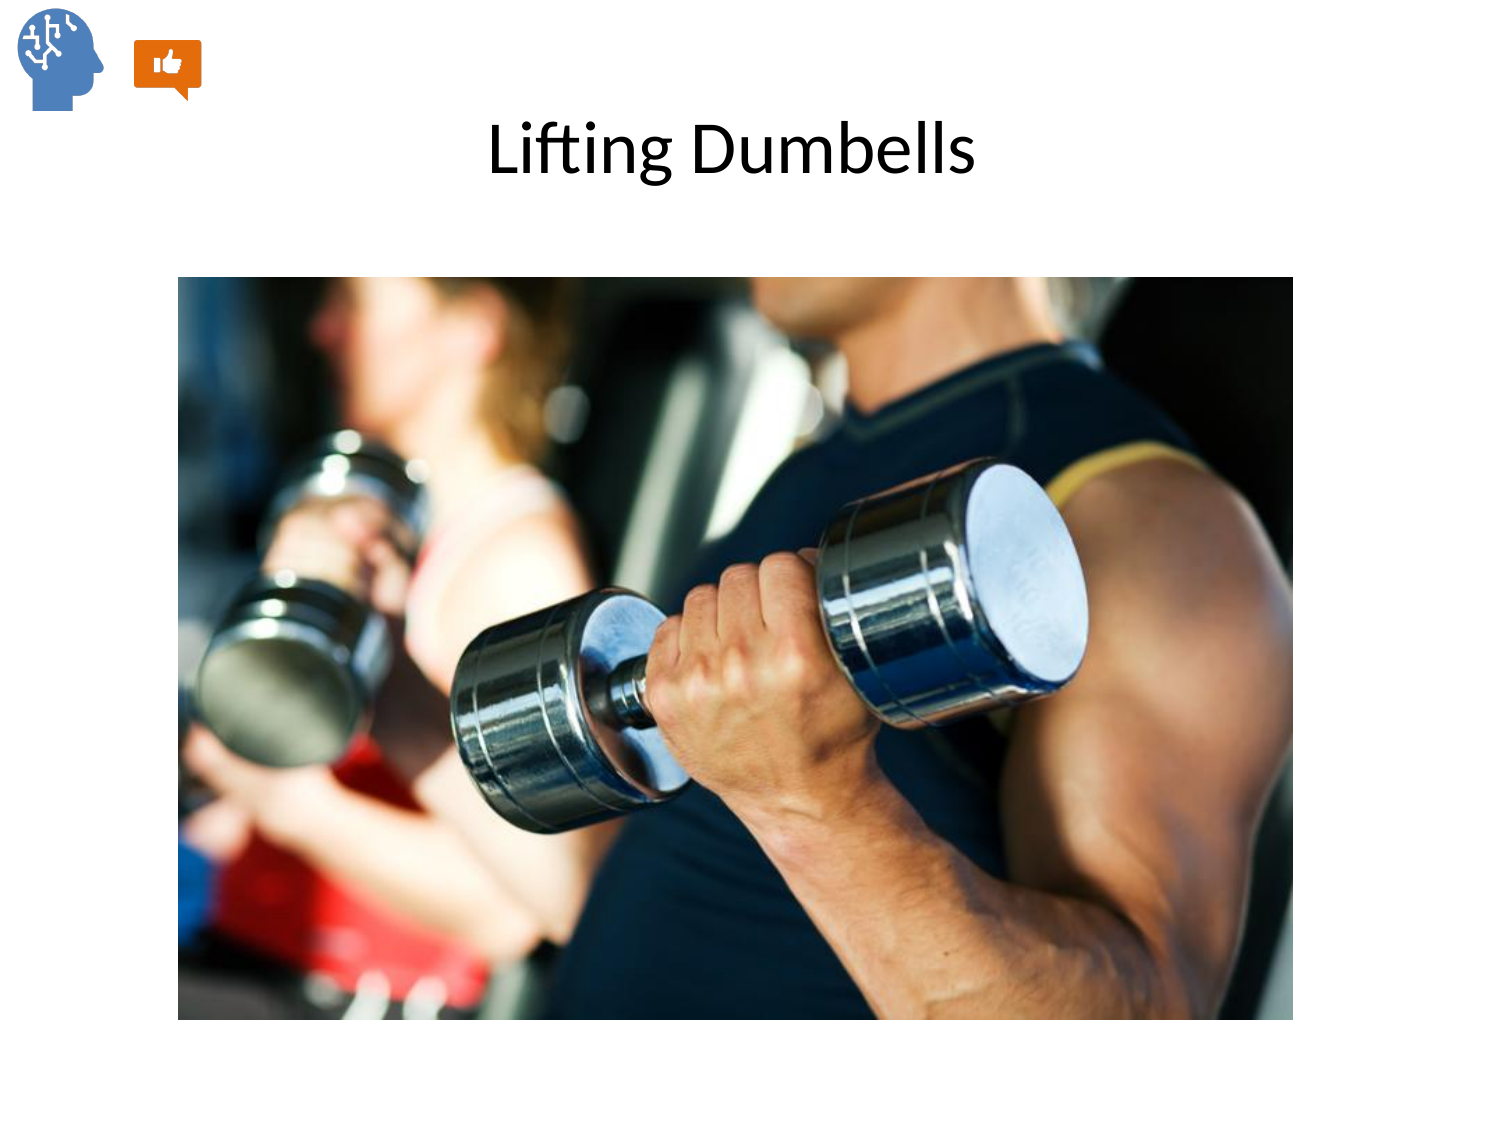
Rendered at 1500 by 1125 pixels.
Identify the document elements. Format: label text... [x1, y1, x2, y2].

text_box [0, 0, 115, 121]
picture [120, 23, 215, 118]
picture [59, 276, 1411, 1020]
text_box Lifting Dumbells [472, 91, 999, 198]
